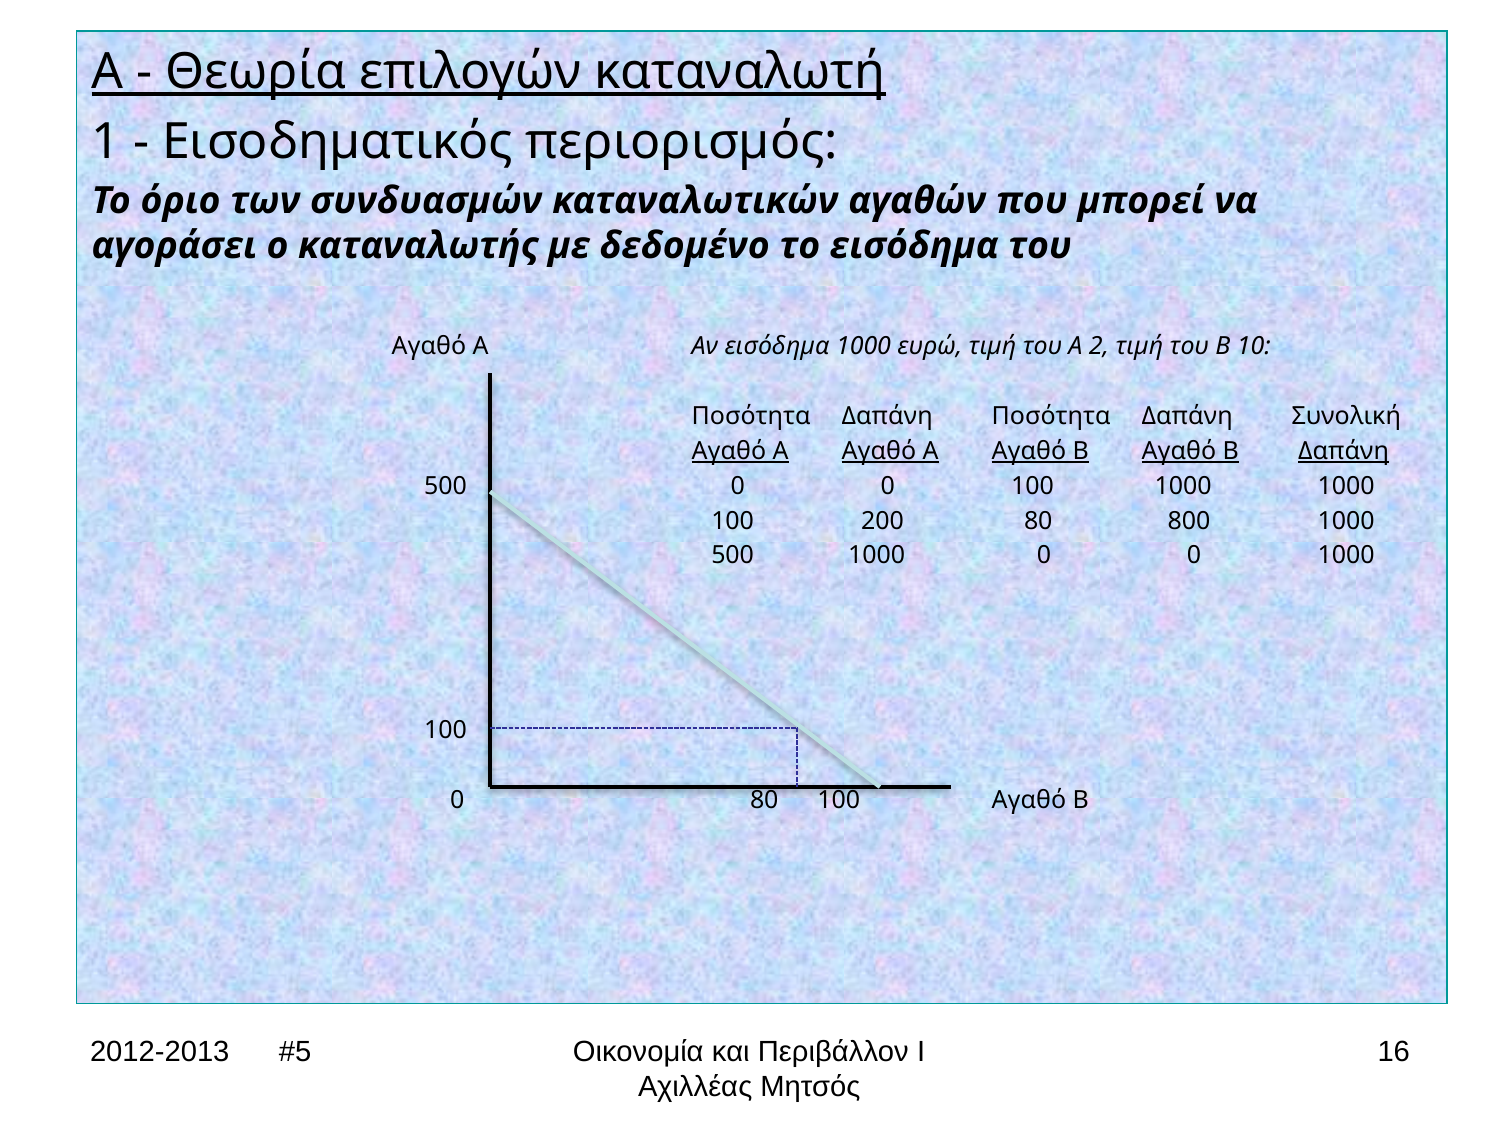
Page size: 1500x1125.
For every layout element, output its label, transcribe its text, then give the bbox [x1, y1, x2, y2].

subtitle Α - Θεωρία επιλογών καταναλωτή 1 - Εισοδηματικός περιορισμός: Το όριο των συνδυασμών καταναλωτικών αγαθών που μπορεί να αγοράσει ο καταναλωτής με δεδομένο το εισόδημα του Αγαθό Α Αν εισόδημα 1000 ευρώ, τιμή του Α 2, τιμή του Β 10: Ποσότητα Δαπάνη Ποσότητα Δαπάνη Συνολική Αγαθό Α Αγαθό Α Αγαθό Β Αγαθό Β Δαπάνη 500 0 0 100 1000 1000 100 200 80 800 1000 500 1000 0 0 1000 100 0 80 100 Αγαθό Β [76, 30, 1448, 1004]
footer Οικονομία και Περιβάλλον Ι Αχιλλέας Μητσός [512, 1024, 987, 1103]
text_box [489, 491, 881, 788]
slide_number 2012-2013 #5 [74, 1024, 373, 1103]
slide_number 16 [1074, 1024, 1426, 1103]
